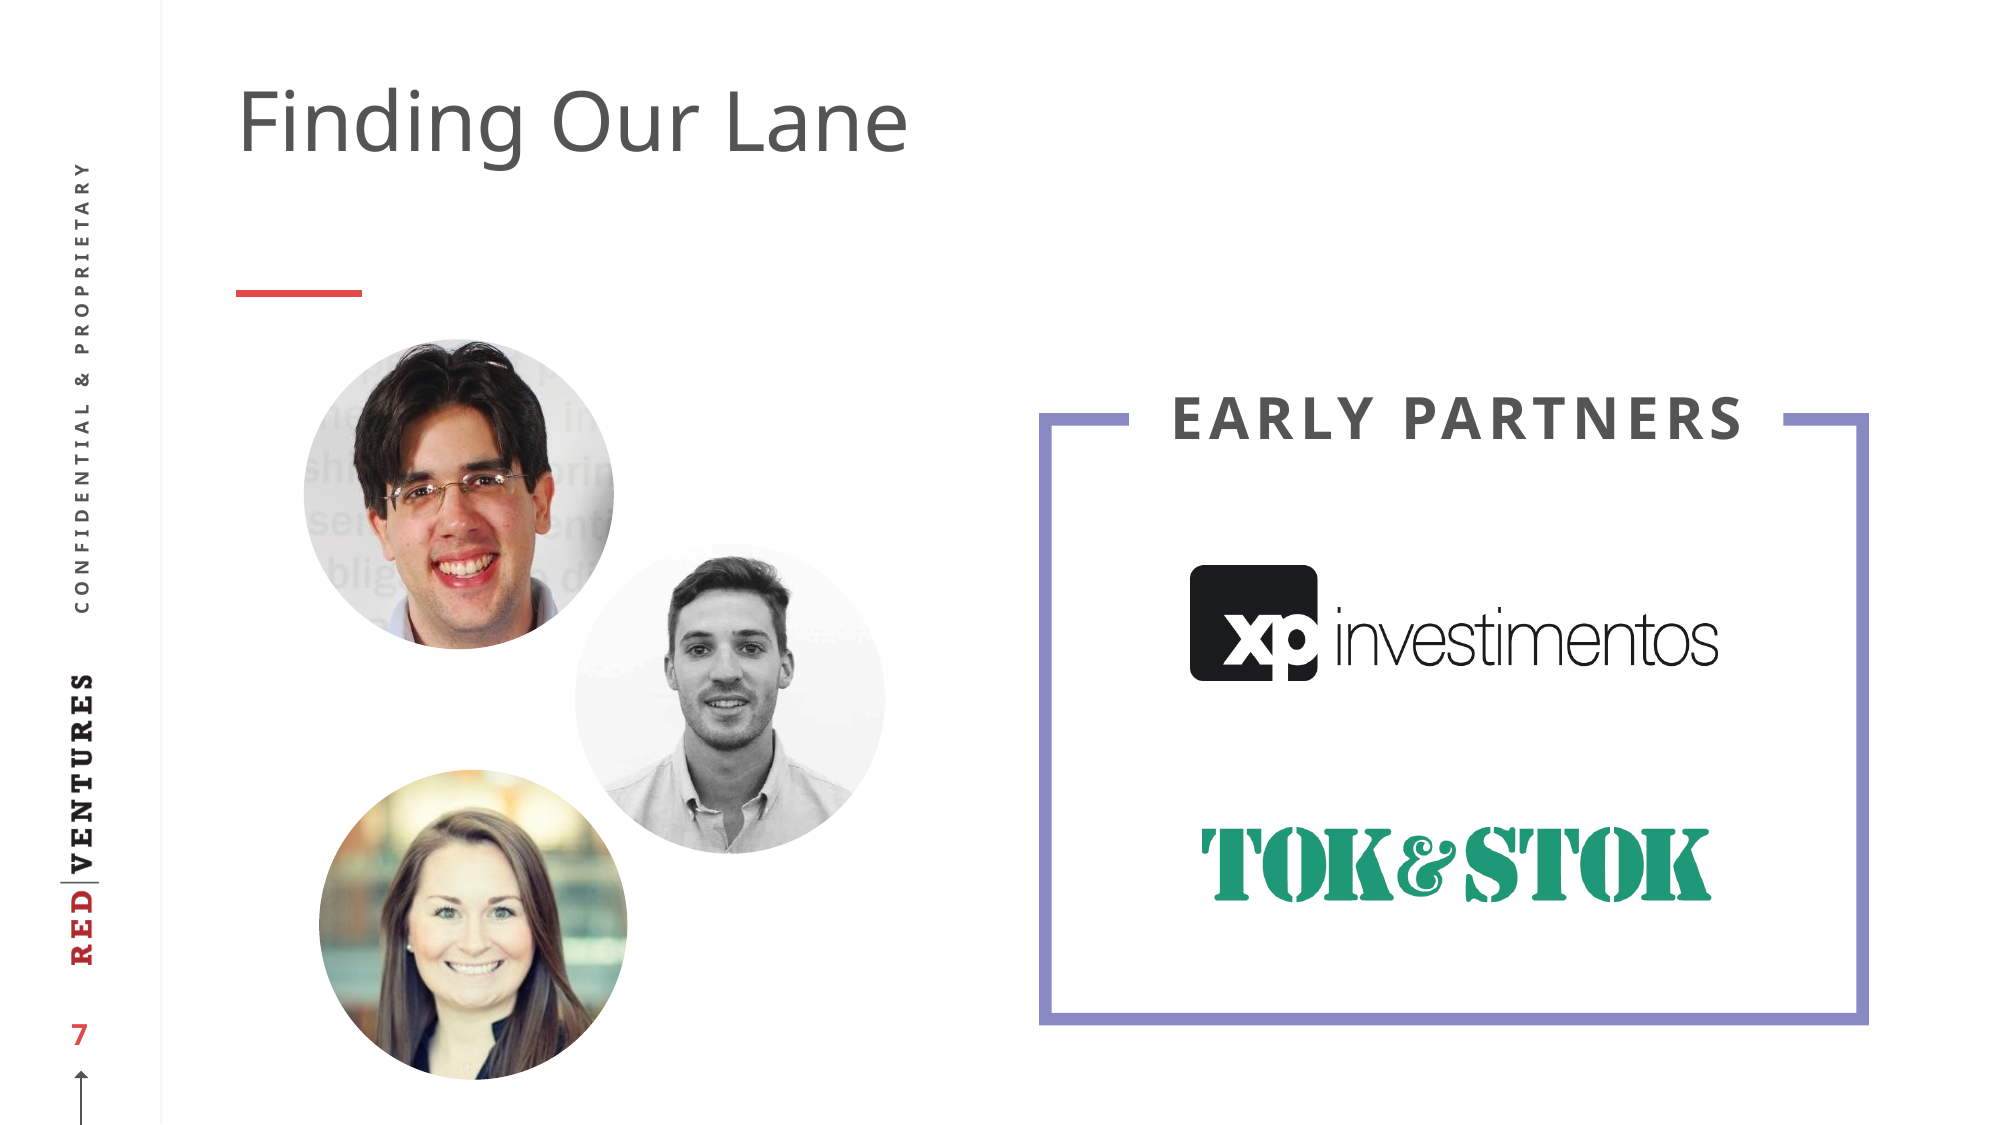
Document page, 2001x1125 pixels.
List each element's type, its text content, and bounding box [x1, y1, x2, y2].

list Finding Our Lane [221, 83, 1466, 269]
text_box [1045, 378, 1863, 1020]
picture [303, 339, 885, 1080]
picture [61, 676, 98, 965]
